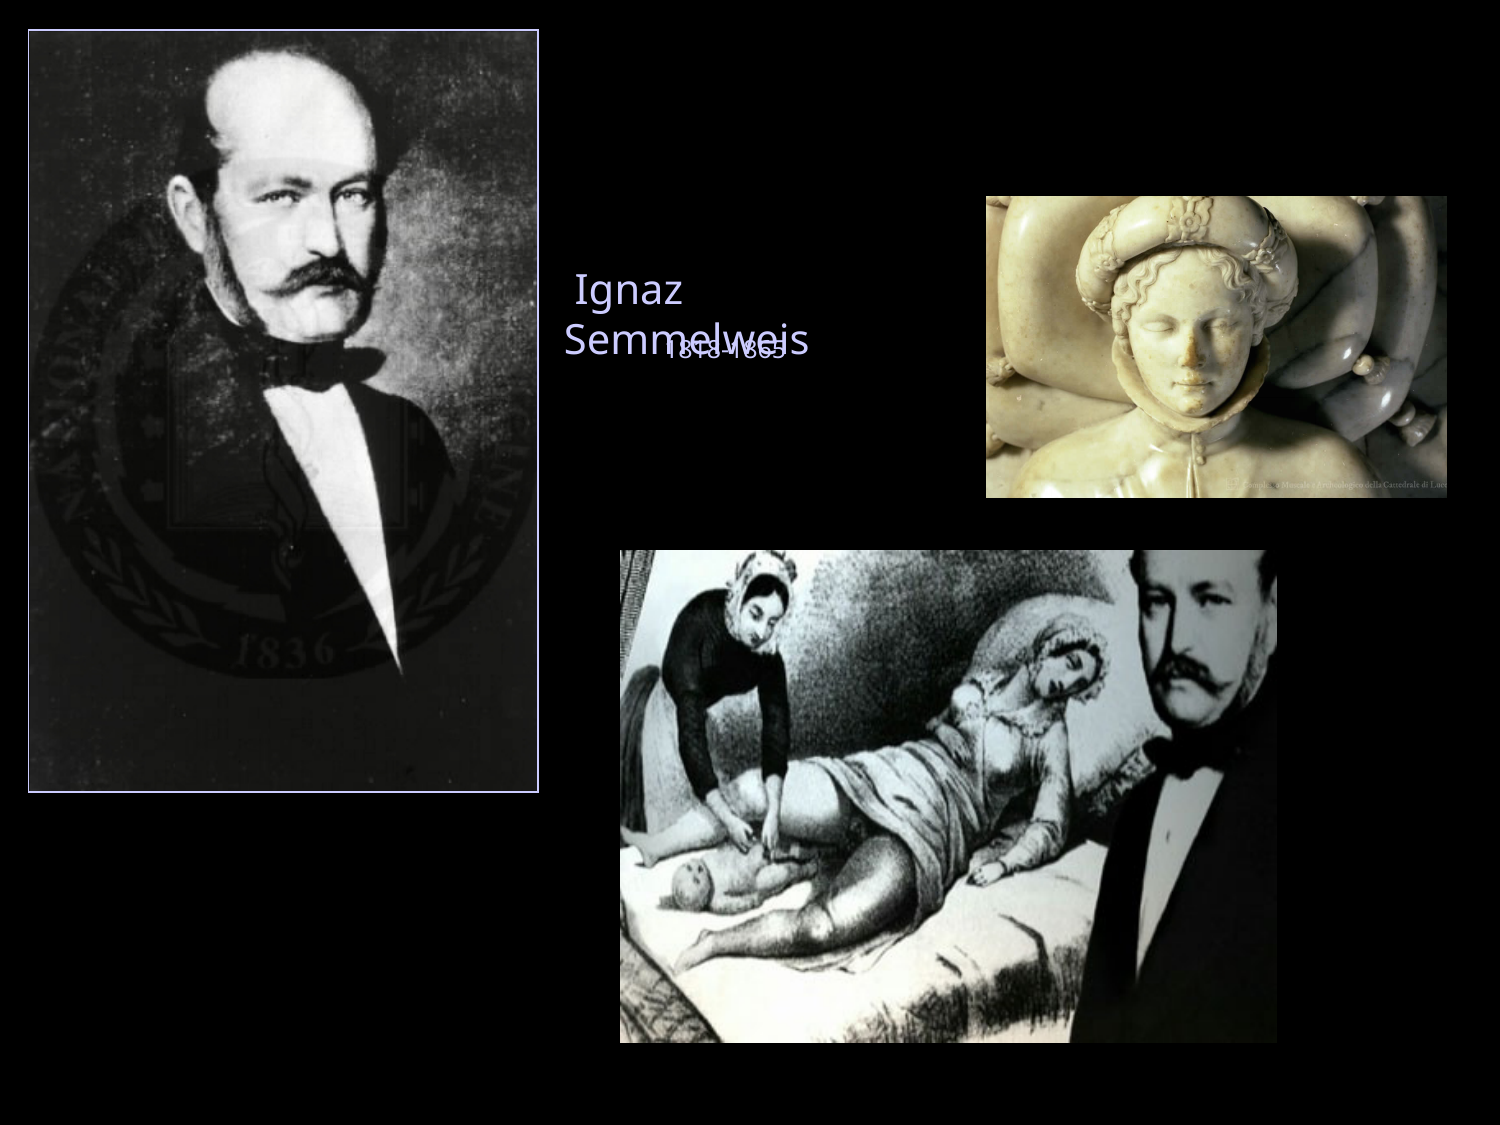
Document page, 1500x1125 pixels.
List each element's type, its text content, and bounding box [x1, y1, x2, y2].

text_box Ignaz Semmelweis [549, 255, 951, 371]
picture [619, 550, 1277, 1043]
text_box 1818-1865 [649, 326, 801, 371]
picture [985, 196, 1448, 498]
picture [29, 30, 538, 792]
